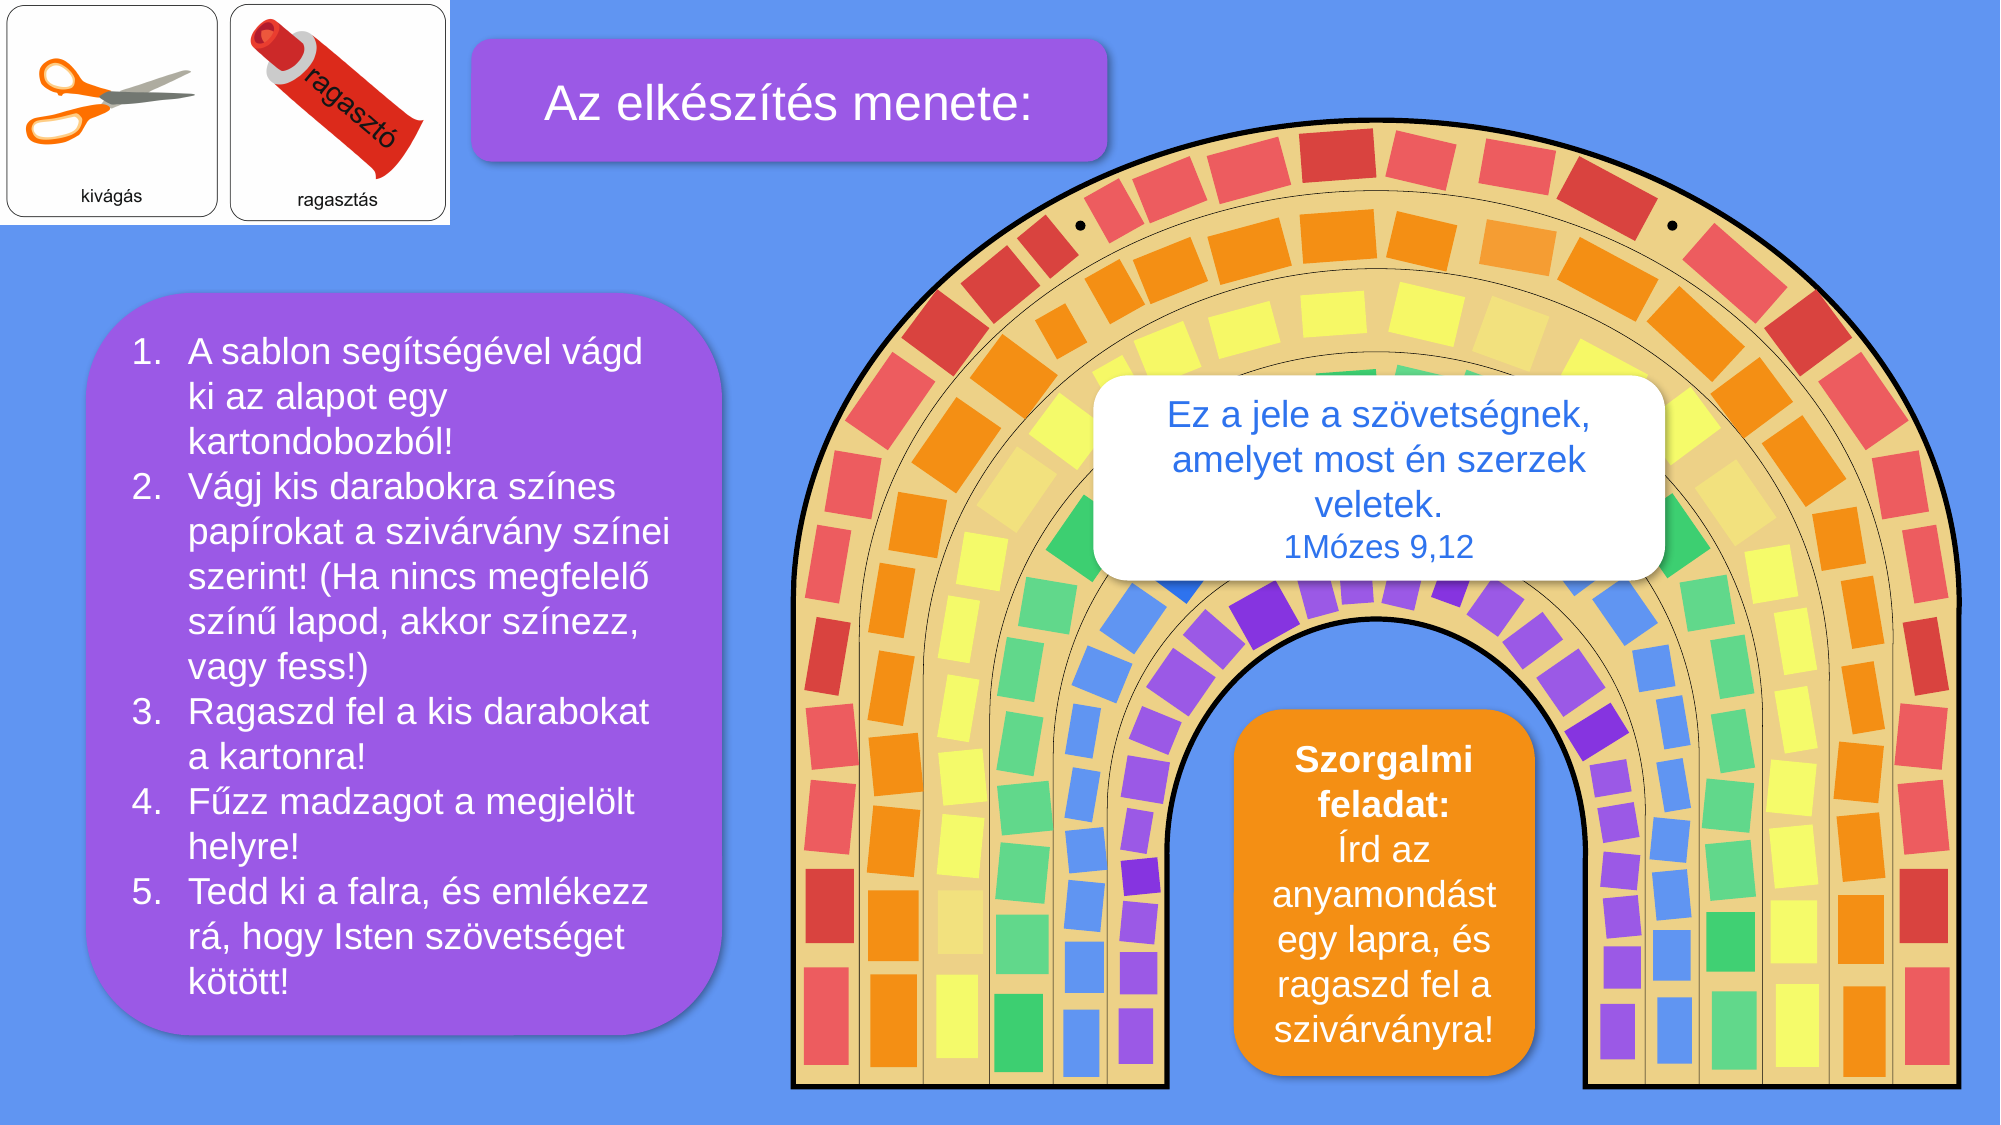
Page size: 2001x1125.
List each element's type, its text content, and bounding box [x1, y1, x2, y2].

text_box A sablon segítségével vágd ki az alapot egy kartondobozból! Vágj kis darabokra színes papírokat a szivárvány színei szerint! (Ha nincs megfelelő színű lapod, akkor színezz, vagy fess!) Ragaszd fel a kis darabokat a kartonra! Fűzz madzagot a megjelölt helyre! Tedd ki a falra, és emlékezz rá, hogy Isten szövetséget kötött! [84, 291, 724, 1037]
picture [0, 0, 450, 225]
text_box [793, 120, 1960, 1087]
text_box Az elkészítés menete: [470, 37, 1109, 163]
